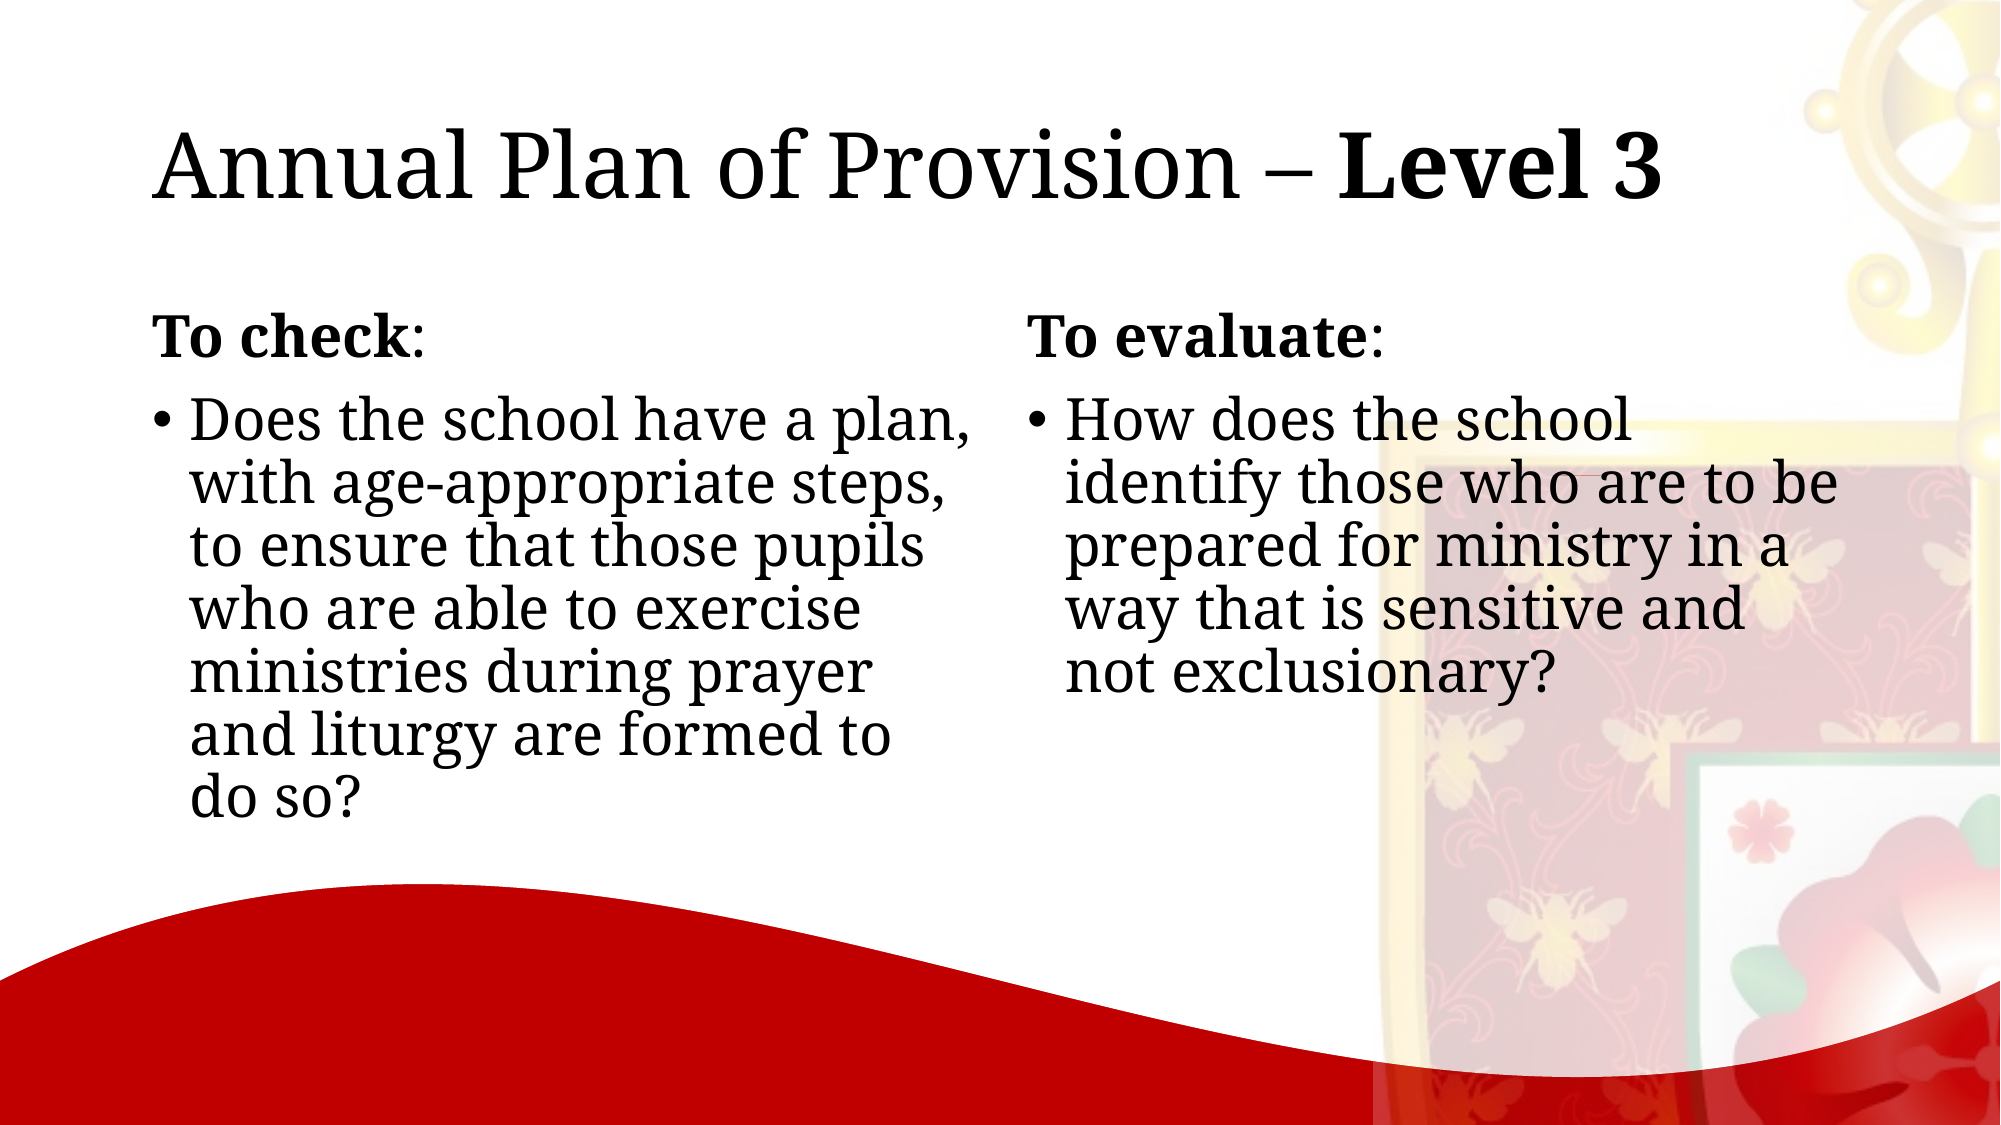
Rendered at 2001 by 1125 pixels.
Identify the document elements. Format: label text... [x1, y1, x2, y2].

list To check: Does the school have a plan, with age-appropriate steps, to ensure that those pupils who are able to exercise ministries during prayer and liturgy are formed to do so? [137, 299, 988, 1014]
list To evaluate: How does the school identify those who are to be prepared for ministry in a way that is sensitive and not exclusionary? [1012, 299, 1863, 1014]
title Annual Plan of Provision – Level 3 [137, 59, 1863, 278]
